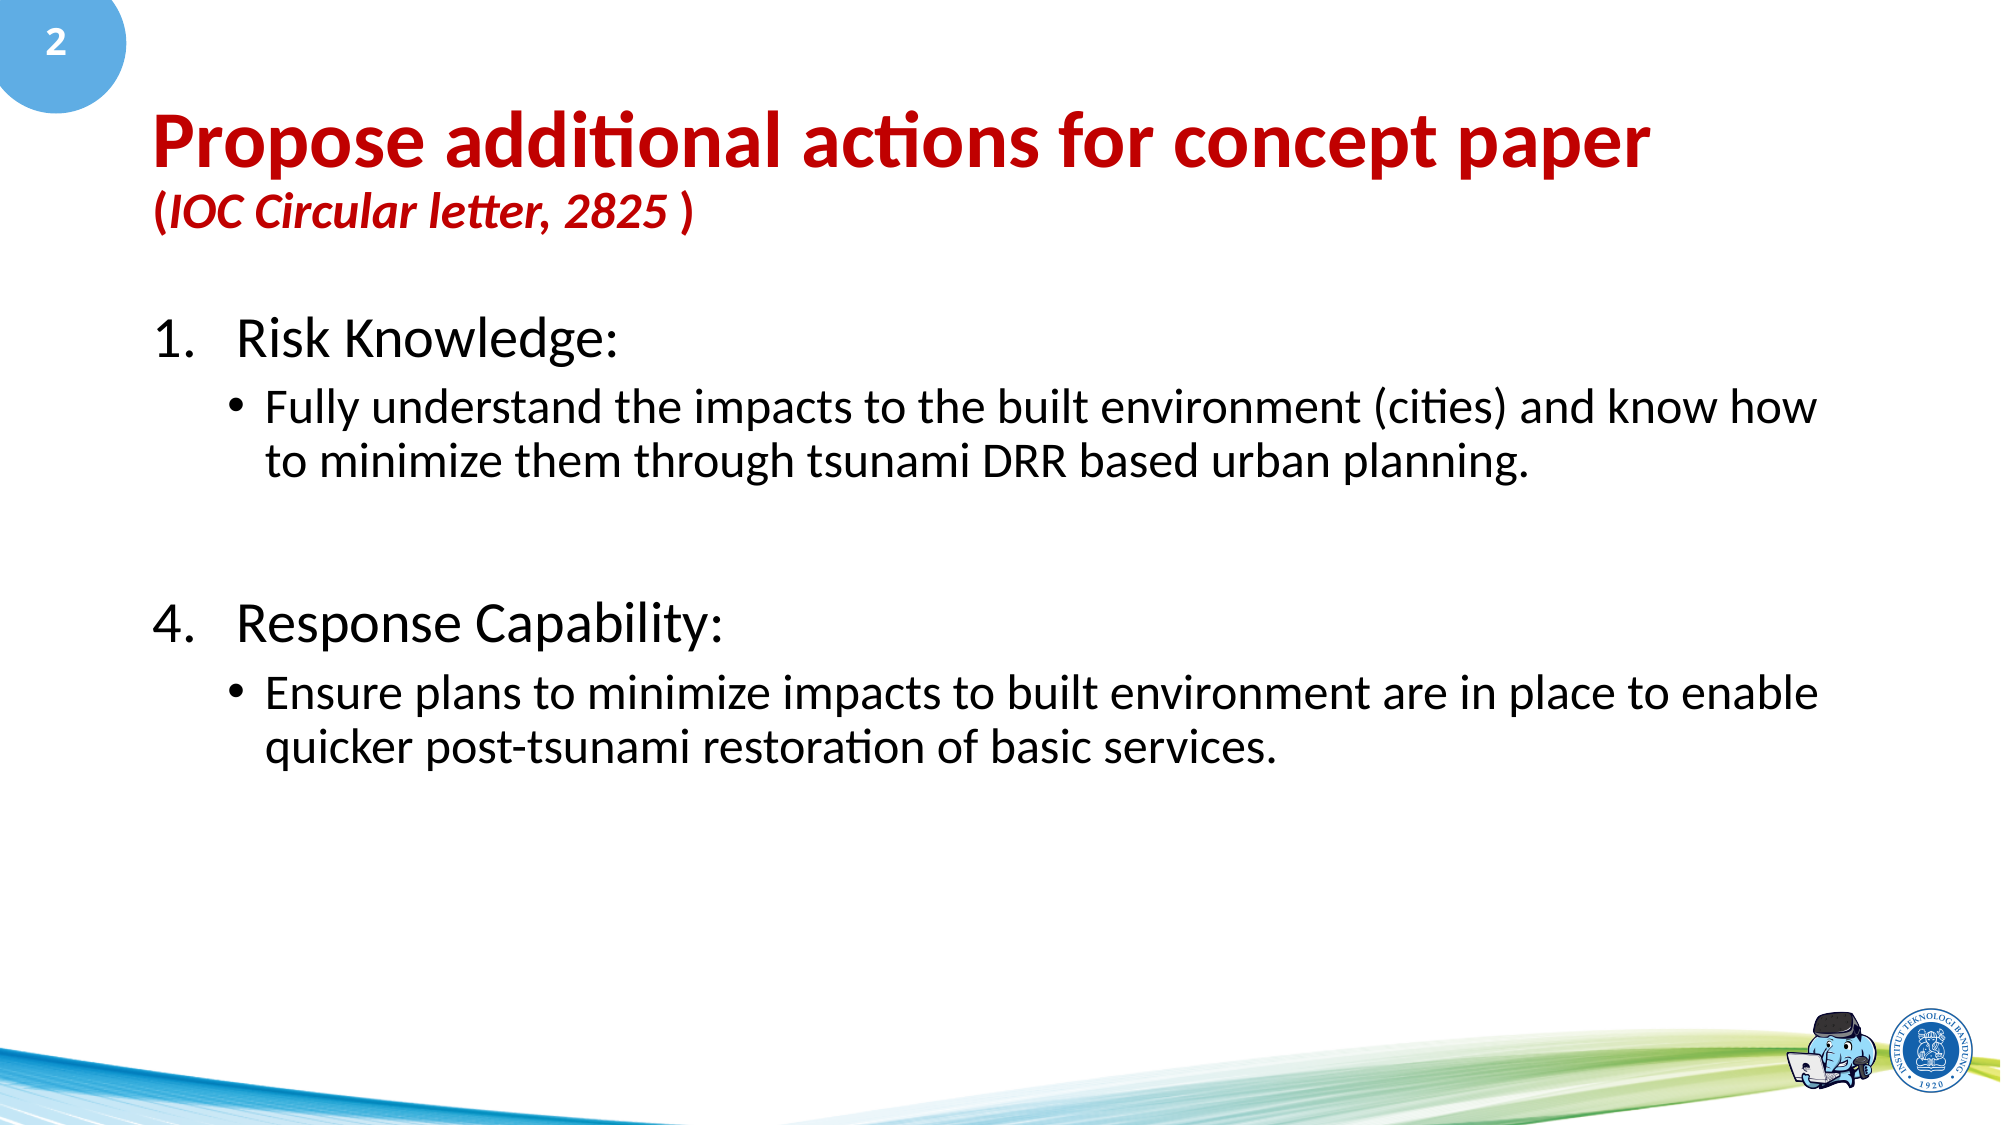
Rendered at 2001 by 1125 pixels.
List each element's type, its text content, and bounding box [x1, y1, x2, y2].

picture [0, 1058, 594, 1125]
title Propose additional actions for concept paper (IOC Circular letter, 2825 ) [137, 59, 1863, 278]
list Risk Knowledge: Fully understand the impacts to the built environment (cities) and know how to minimize them through tsunami DRR based urban planning. Response Capability: Ensure plans to minimize impacts to built environment are in place to enable quicker post-tsunami restoration of basic services. [137, 299, 1863, 1014]
picture [0, 880, 2001, 1125]
